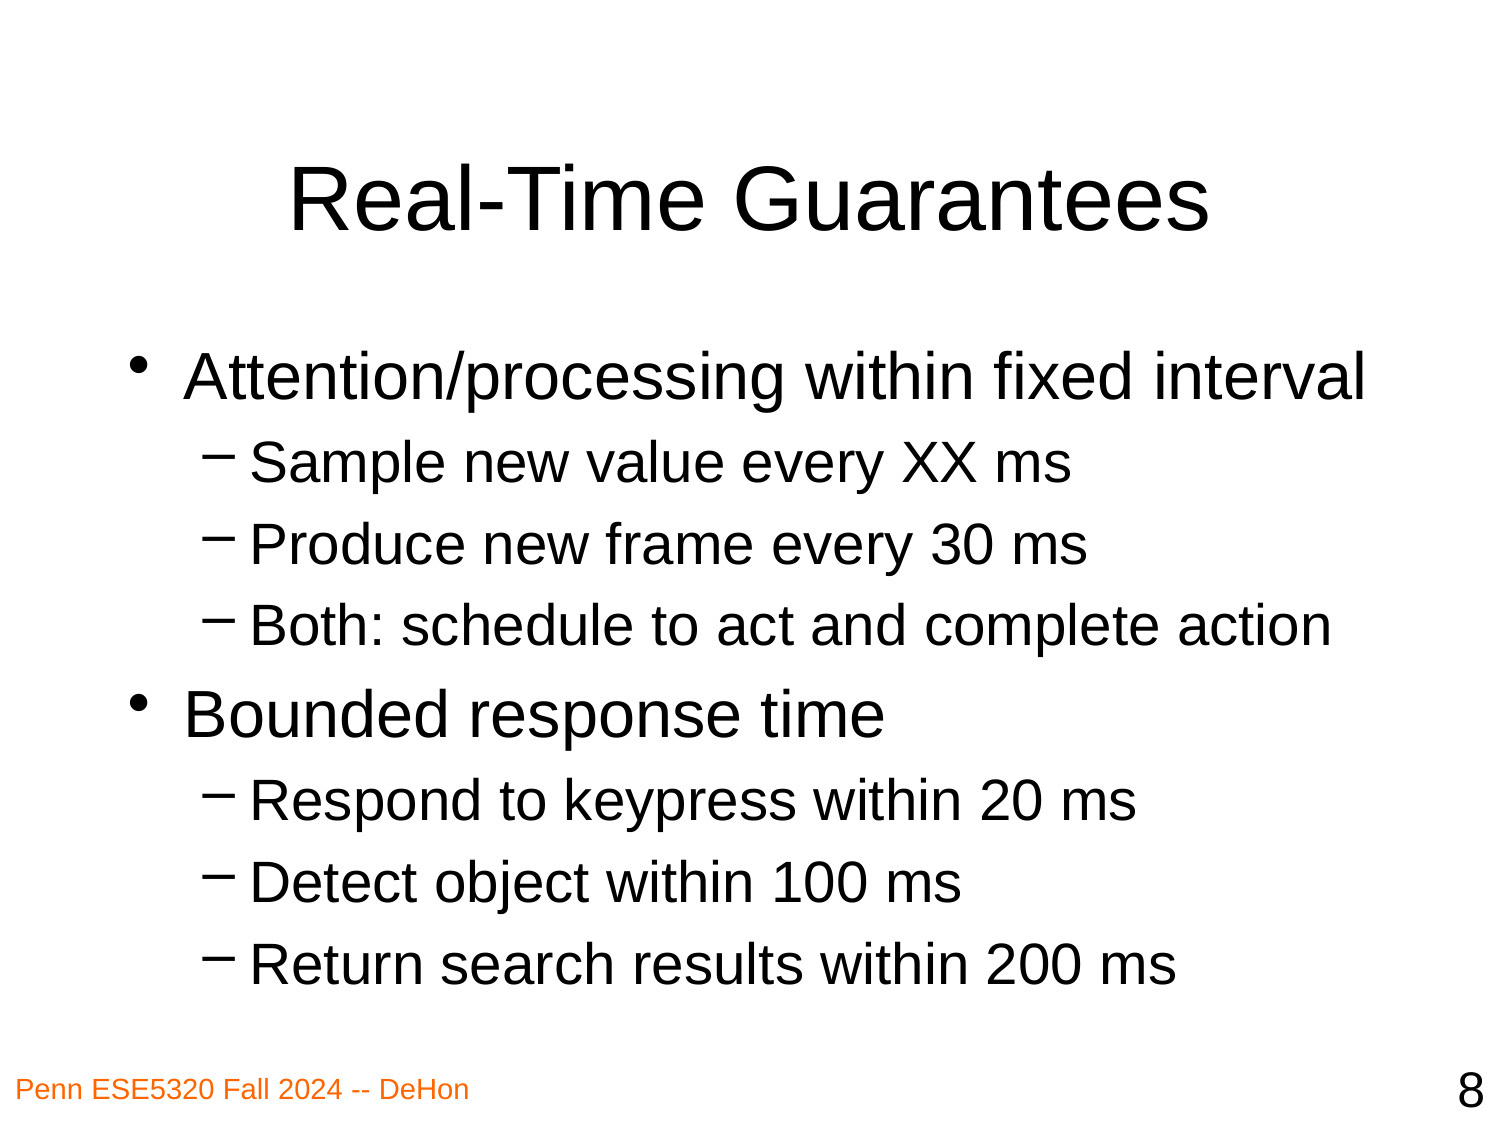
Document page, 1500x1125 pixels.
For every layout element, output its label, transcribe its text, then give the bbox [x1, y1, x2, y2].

title Real-Time Guarantees [112, 99, 1388, 288]
list Attention/processing within fixed interval Sample new value every XX ms Produce new frame every 30 ms Both: schedule to act and complete action Bounded response time Respond to keypress within 20 ms Detect object within 100 ms Return search results within 200 ms [112, 324, 1388, 1001]
slide_number 8 [1187, 1049, 1500, 1125]
slide_number Penn ESE5320 Fall 2024 -- DeHon [0, 1062, 576, 1125]
